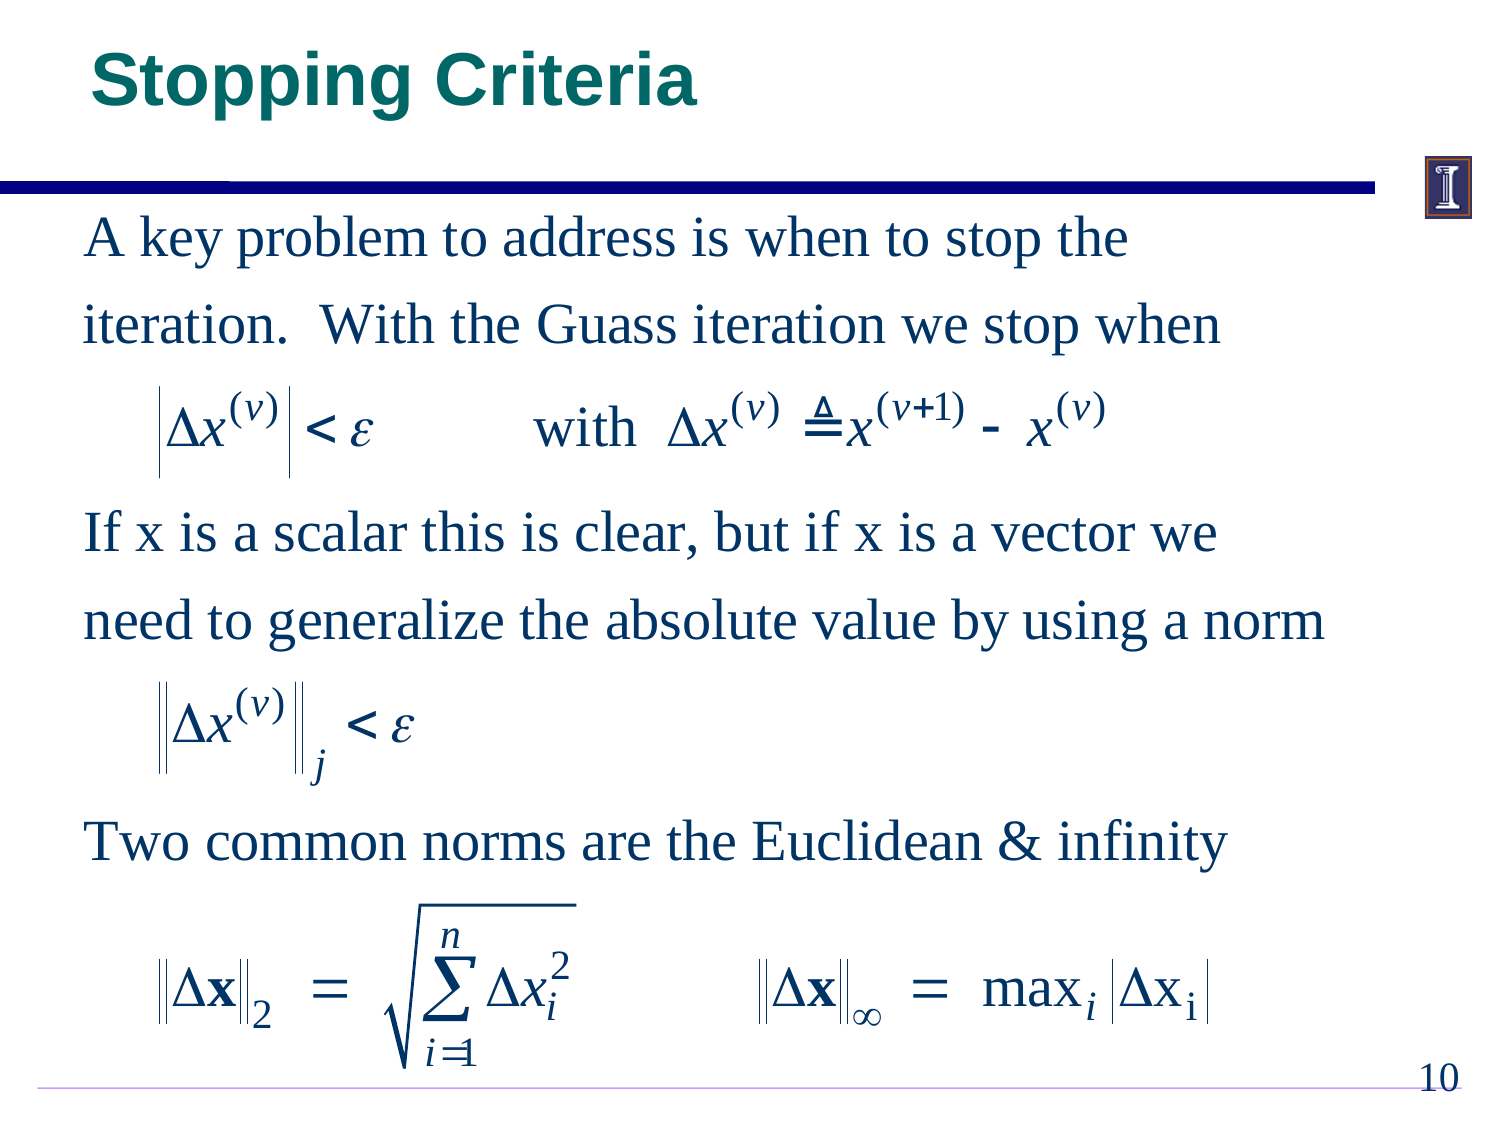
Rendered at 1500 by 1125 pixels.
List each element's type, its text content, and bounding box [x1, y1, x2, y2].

picture [1424, 156, 1472, 219]
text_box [74, 209, 1330, 1125]
title Stopping Criteria [74, 12, 1388, 151]
slide_number 9 [1334, 1037, 1476, 1113]
